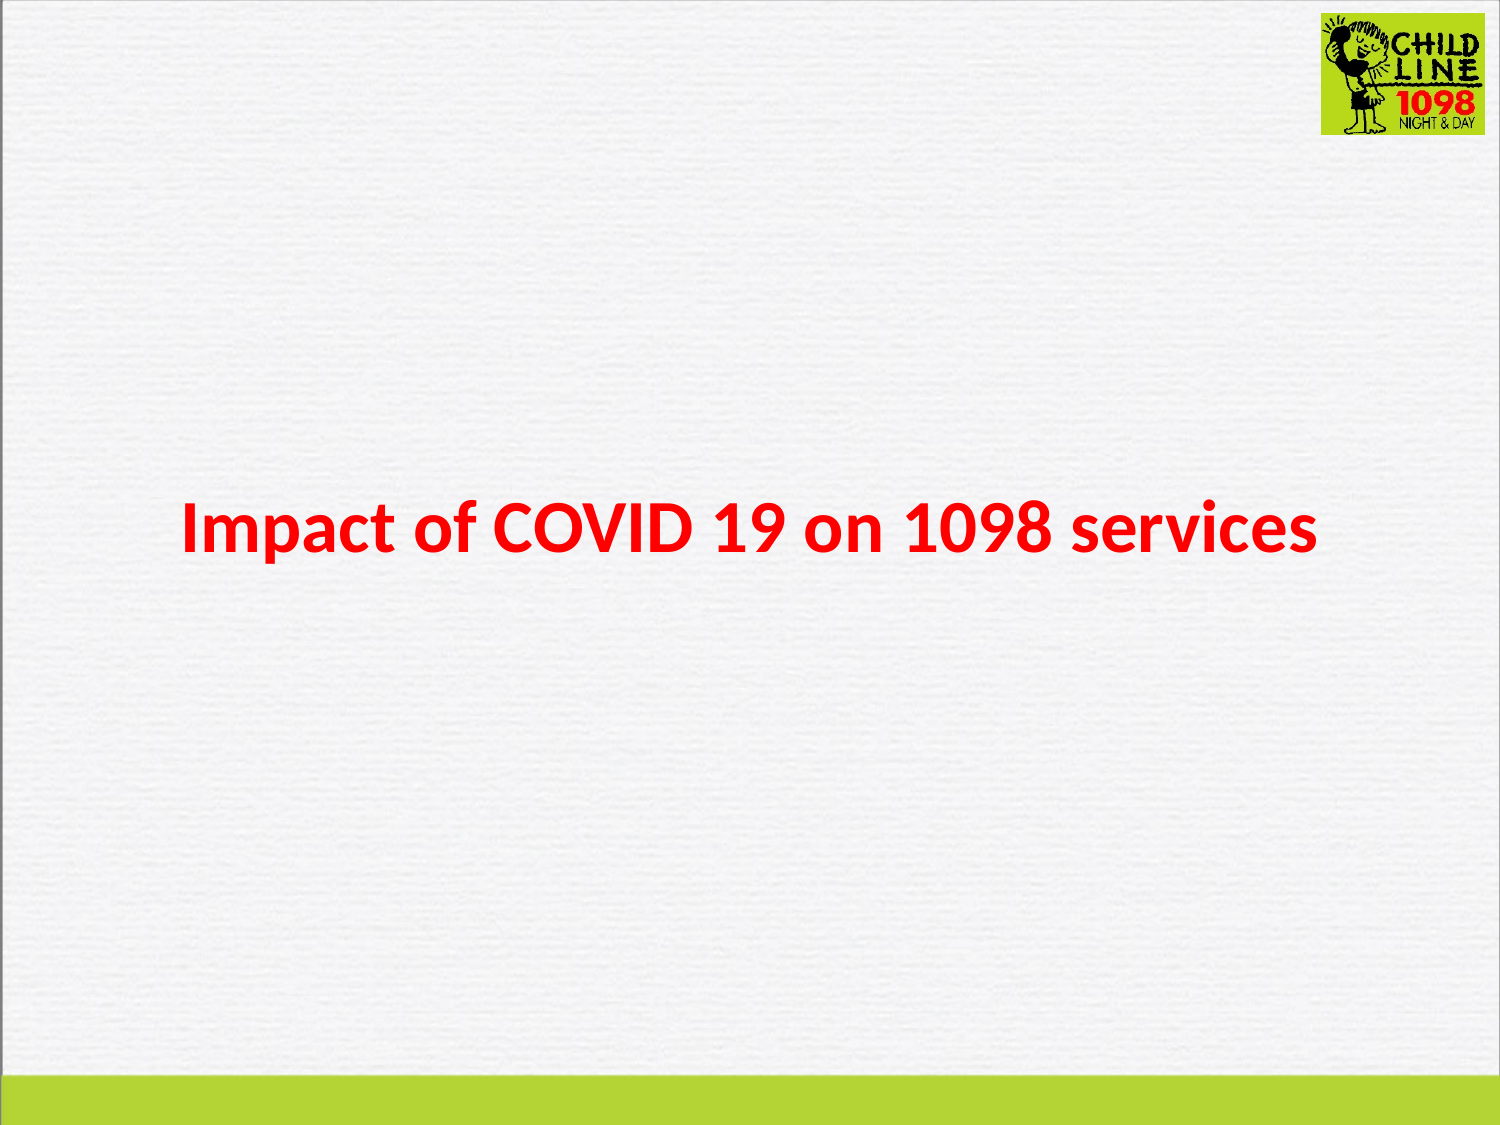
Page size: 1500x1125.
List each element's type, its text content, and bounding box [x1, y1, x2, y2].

picture [0, 0, 1500, 1125]
title Impact of COVID 19 on 1098 services [112, 442, 1388, 576]
